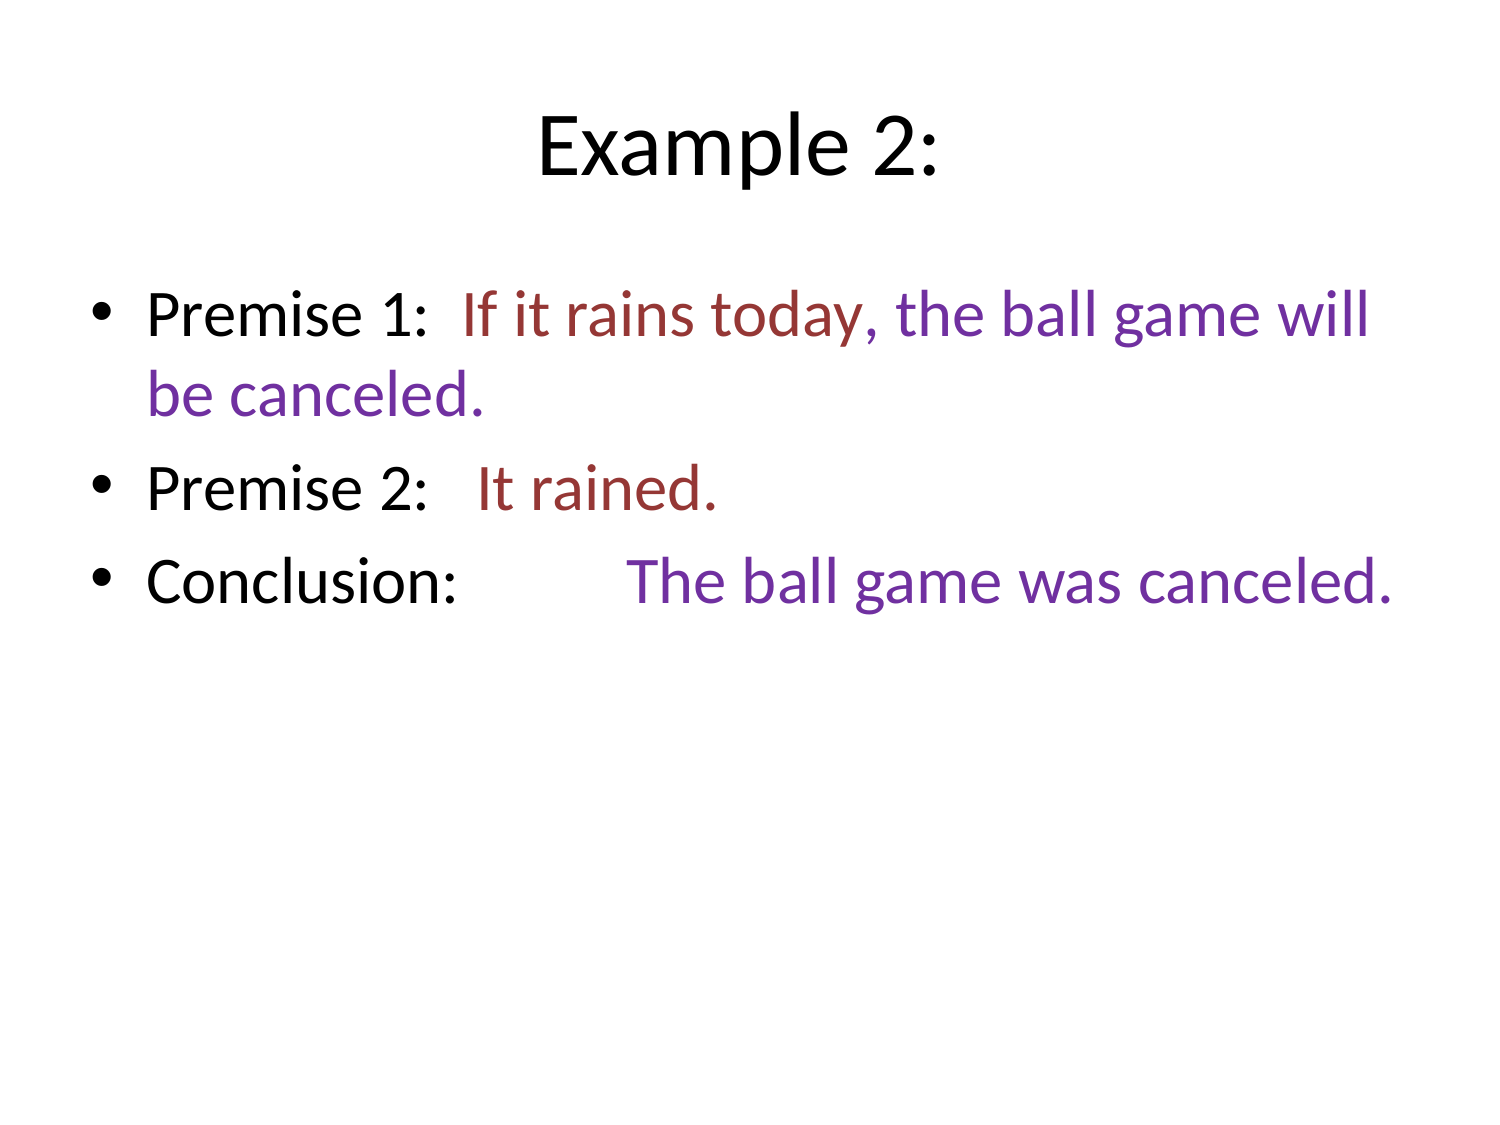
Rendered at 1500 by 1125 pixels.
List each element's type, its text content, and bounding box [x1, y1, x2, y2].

title Example 2: [75, 45, 1425, 233]
